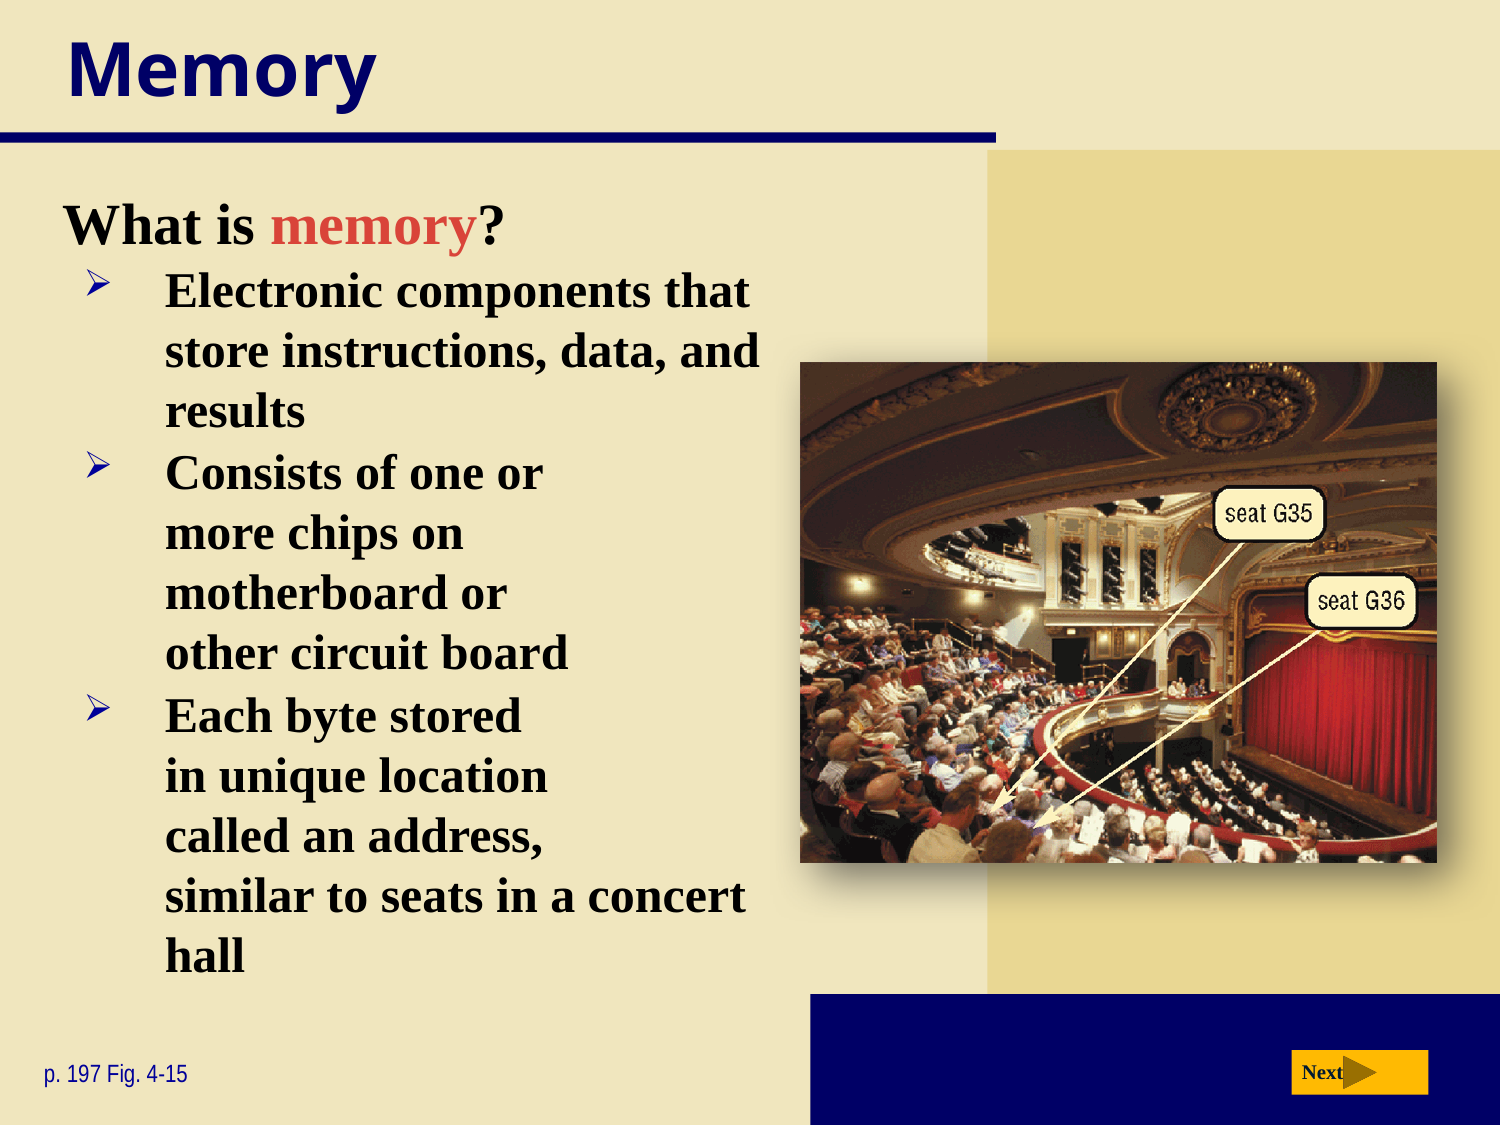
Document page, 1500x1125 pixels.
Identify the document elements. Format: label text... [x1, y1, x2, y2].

text_box Electronic components that store instructions, data, and results Consists of one or more chips on motherboard or other circuit board Each byte stored in unique location called an address, similar to seats in a concert hall [50, 249, 838, 1031]
text_box p. 197 Fig. 4-15 [29, 1050, 284, 1095]
title Memory [49, 0, 1459, 133]
picture [799, 362, 1438, 863]
list What is memory? [47, 178, 836, 960]
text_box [1286, 1049, 1429, 1095]
